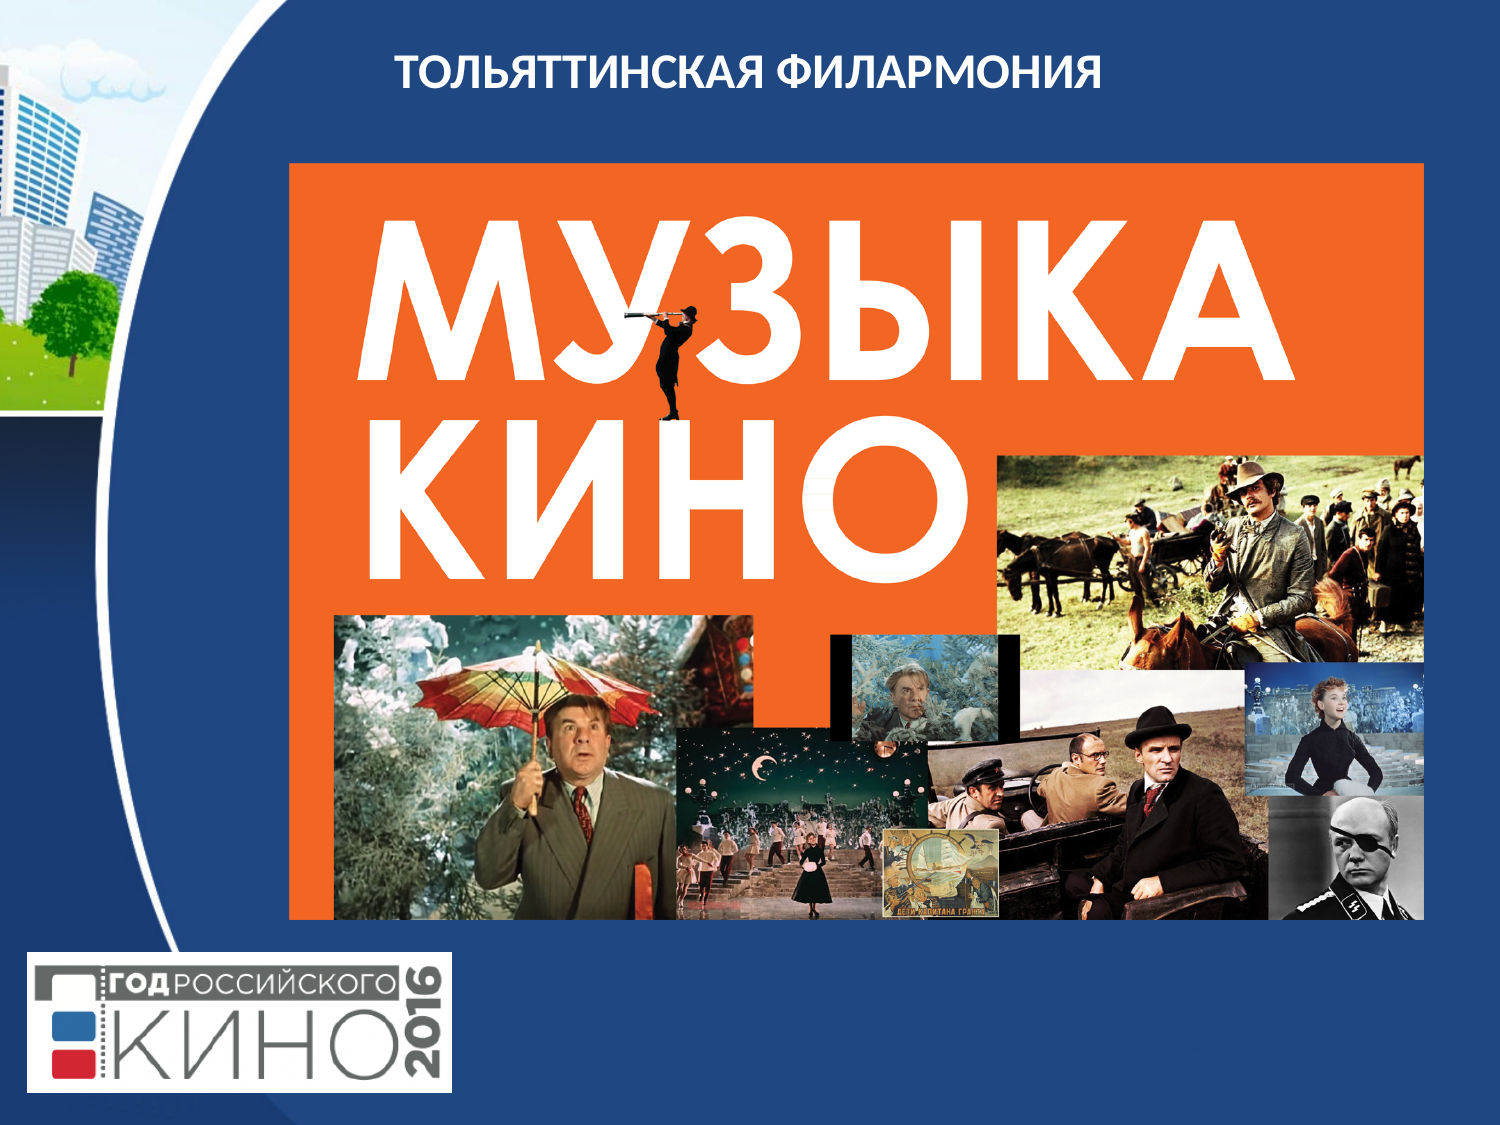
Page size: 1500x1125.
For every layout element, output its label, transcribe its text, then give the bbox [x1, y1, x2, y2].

picture [0, 0, 1500, 1125]
text_box ТОЛЬЯТТИНСКАЯ ФИЛАРМОНИЯ [379, 31, 1130, 107]
